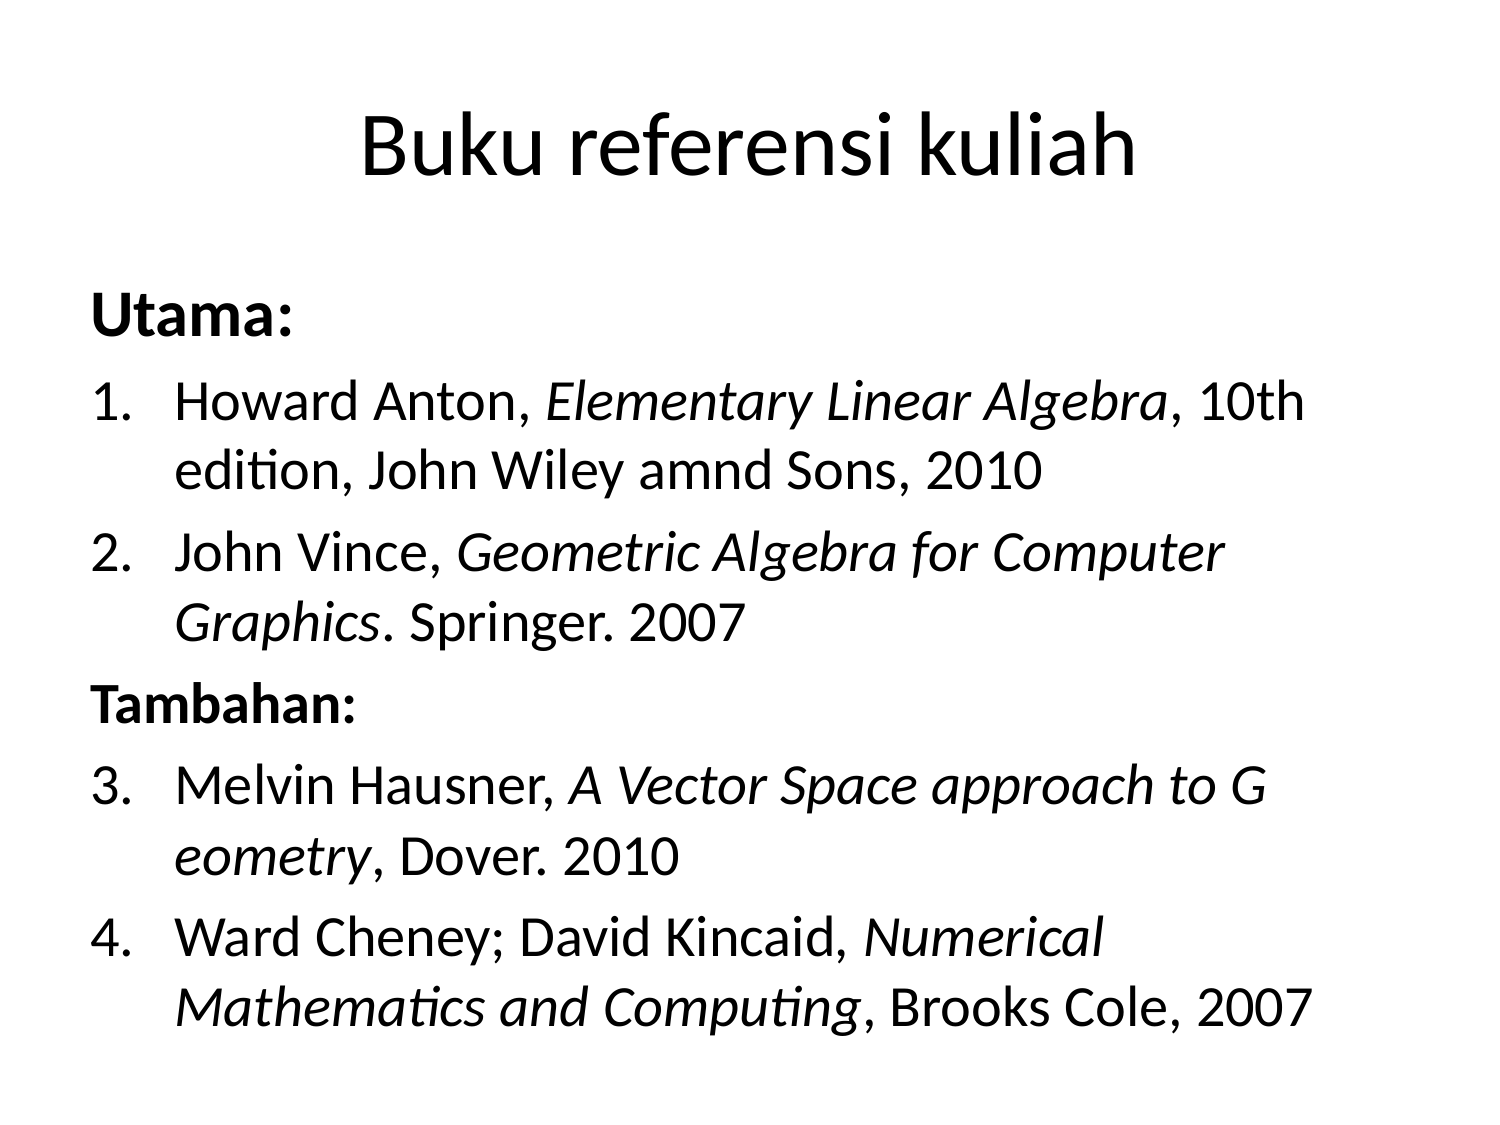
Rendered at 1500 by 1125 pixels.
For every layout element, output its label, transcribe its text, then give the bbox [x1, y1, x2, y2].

list Utama: Howard Anton, Elementary Linear Algebra, 10th edition, John Wiley amnd Sons, 2010 John Vince, Geometric Algebra for Computer Graphics. Springer. 2007 Tambahan: Melvin Hausner, A Vector Space approach to G eometry, Dover. 2010 Ward Cheney; David Kincaid, Numerical Mathematics and Computing, Brooks Cole, 2007 [75, 262, 1425, 1005]
title Buku referensi kuliah [75, 45, 1425, 233]
